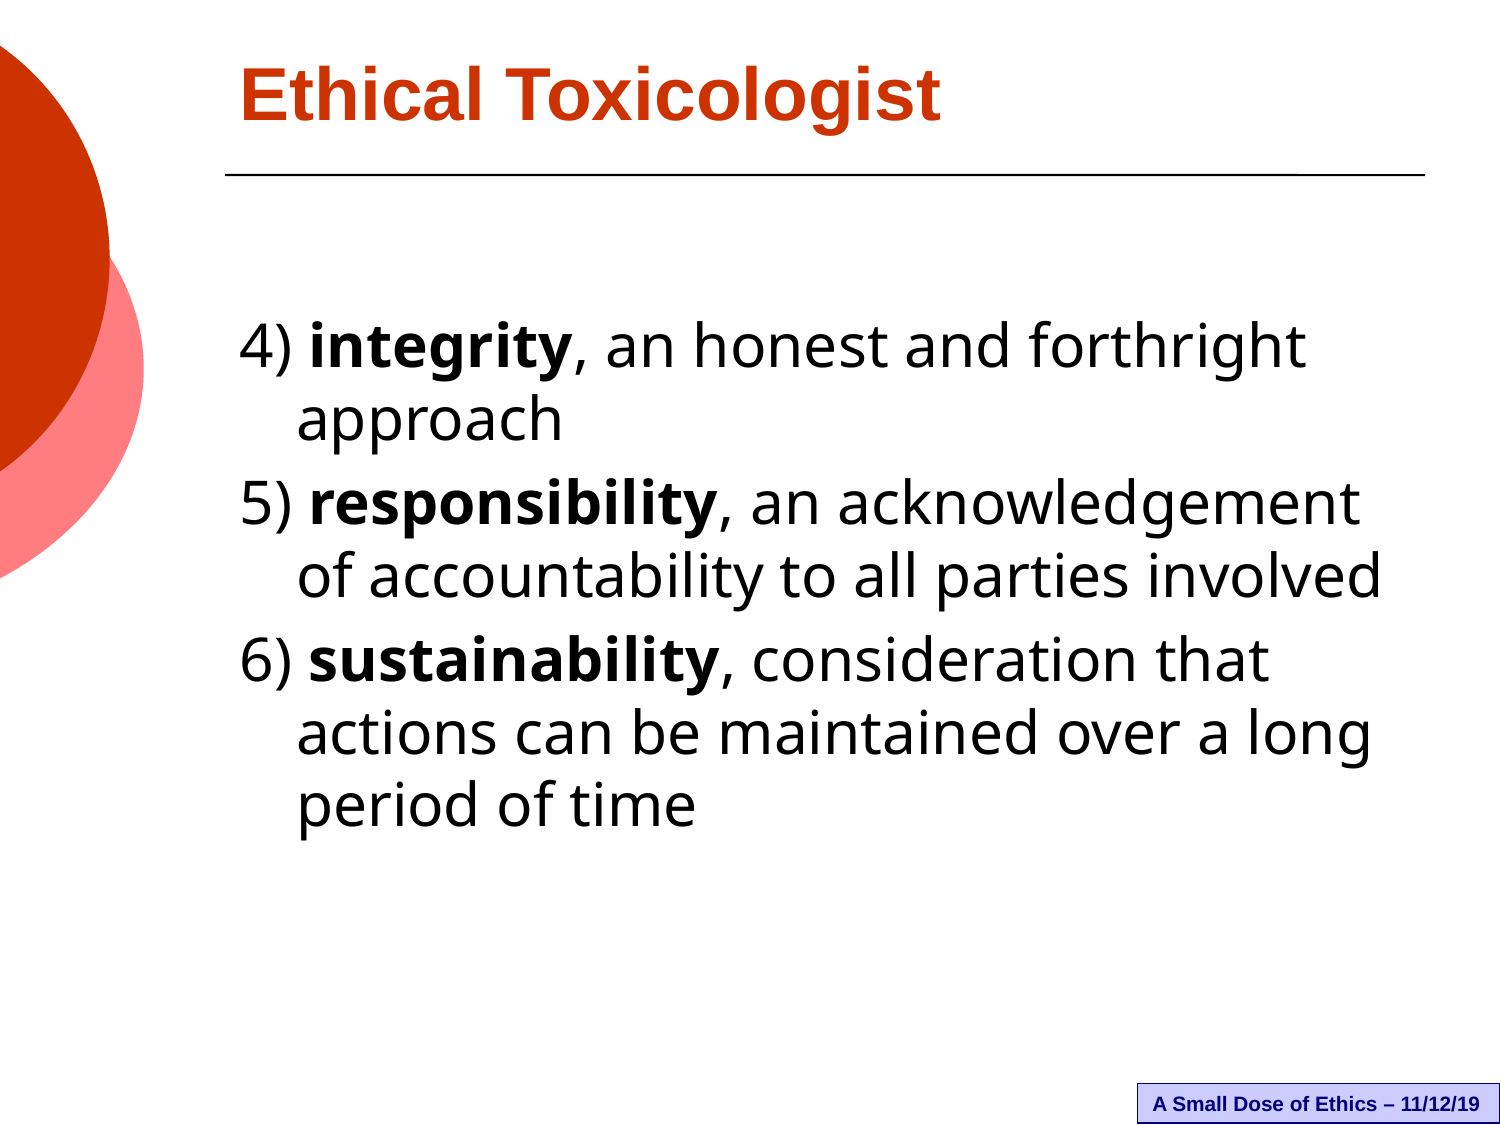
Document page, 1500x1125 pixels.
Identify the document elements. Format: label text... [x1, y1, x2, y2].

title Ethical Toxicologist [224, 37, 1425, 143]
list 4) integrity, an honest and forthright approach 5) responsibility, an acknowledgement of accountability to all parties involved 6) sustainability, consideration that actions can be maintained over a long period of time [224, 299, 1425, 975]
